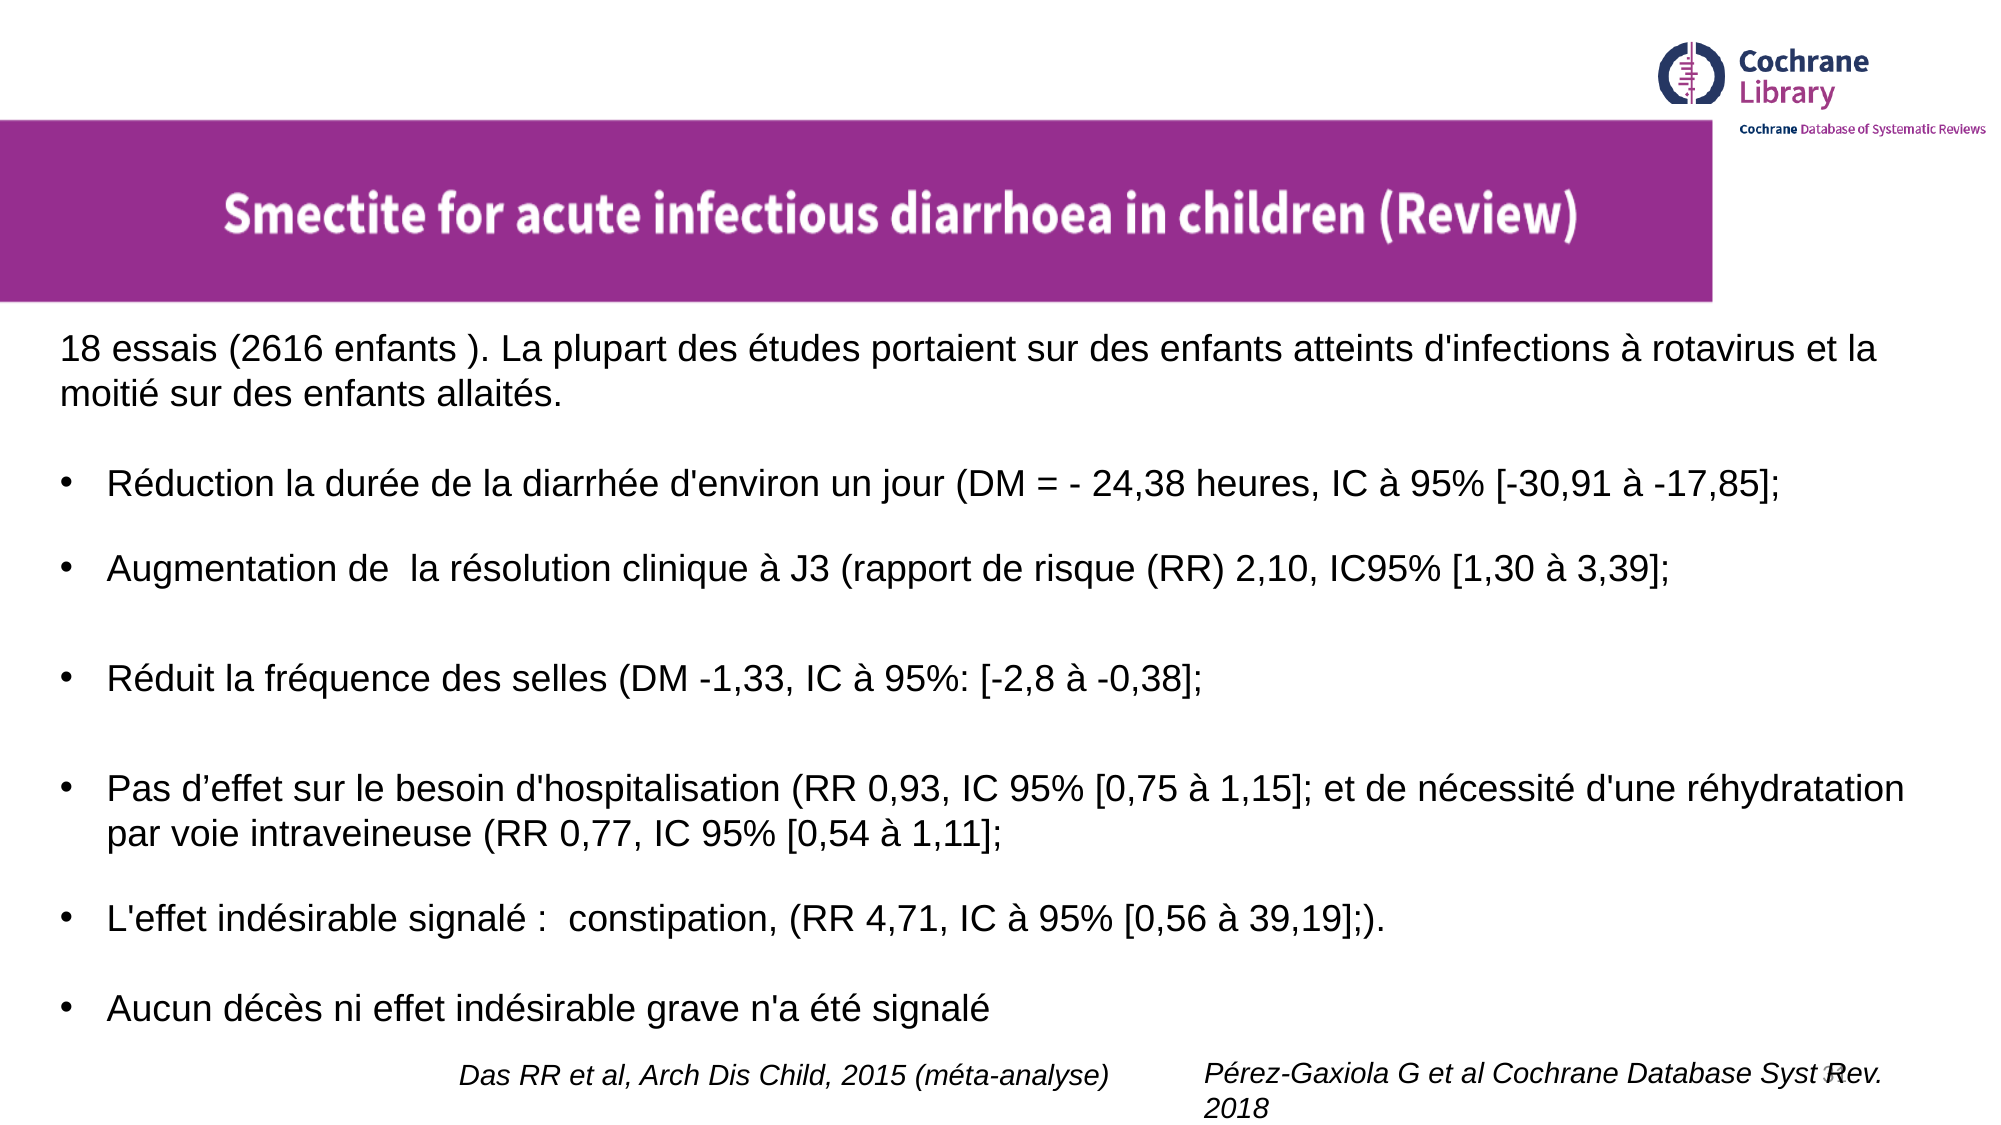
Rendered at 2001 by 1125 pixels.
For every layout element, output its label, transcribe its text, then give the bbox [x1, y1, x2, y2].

text_box Pérez-Gaxiola G et al Cochrane Database Syst Rev. 2018 [1189, 1047, 1969, 1125]
text_box Das RR et al, Arch Dis Child, 2015 (méta-analyse) [444, 1048, 1167, 1099]
text_box 18 essais (2616 enfants ). La plupart des études portaient sur des enfants atteints d'infections à rotavirus et la moitié sur des enfants allaités. Réduction la durée de la diarrhée d'environ un jour (DM = - 24,38 heures, IC à 95% [-30,91 à -17,85]; Augmentation de la résolution clinique à J3 (rapport de risque (RR) 2,10, IC95% [1,30 à 3,39]; Réduit la fréquence des selles (DM -1,33, IC à 95%: [-2,8 à -0,38]; Pas d’effet sur le besoin d'hospitalisation (RR 0,93, IC 95% [0,75 à 1,15]; et de nécessité d'une réhydratation par voie intraveineuse (RR 0,77, IC 95% [0,54 à 1,11]; L'effet indésirable signalé : constipation, (RR 4,71, IC à 95% [0,56 à 39,19];). Aucun décès ni effet indésirable grave n'a été signalé [44, 316, 1924, 1037]
slide_number 31 [1412, 1042, 1863, 1103]
picture [0, 32, 2000, 331]
